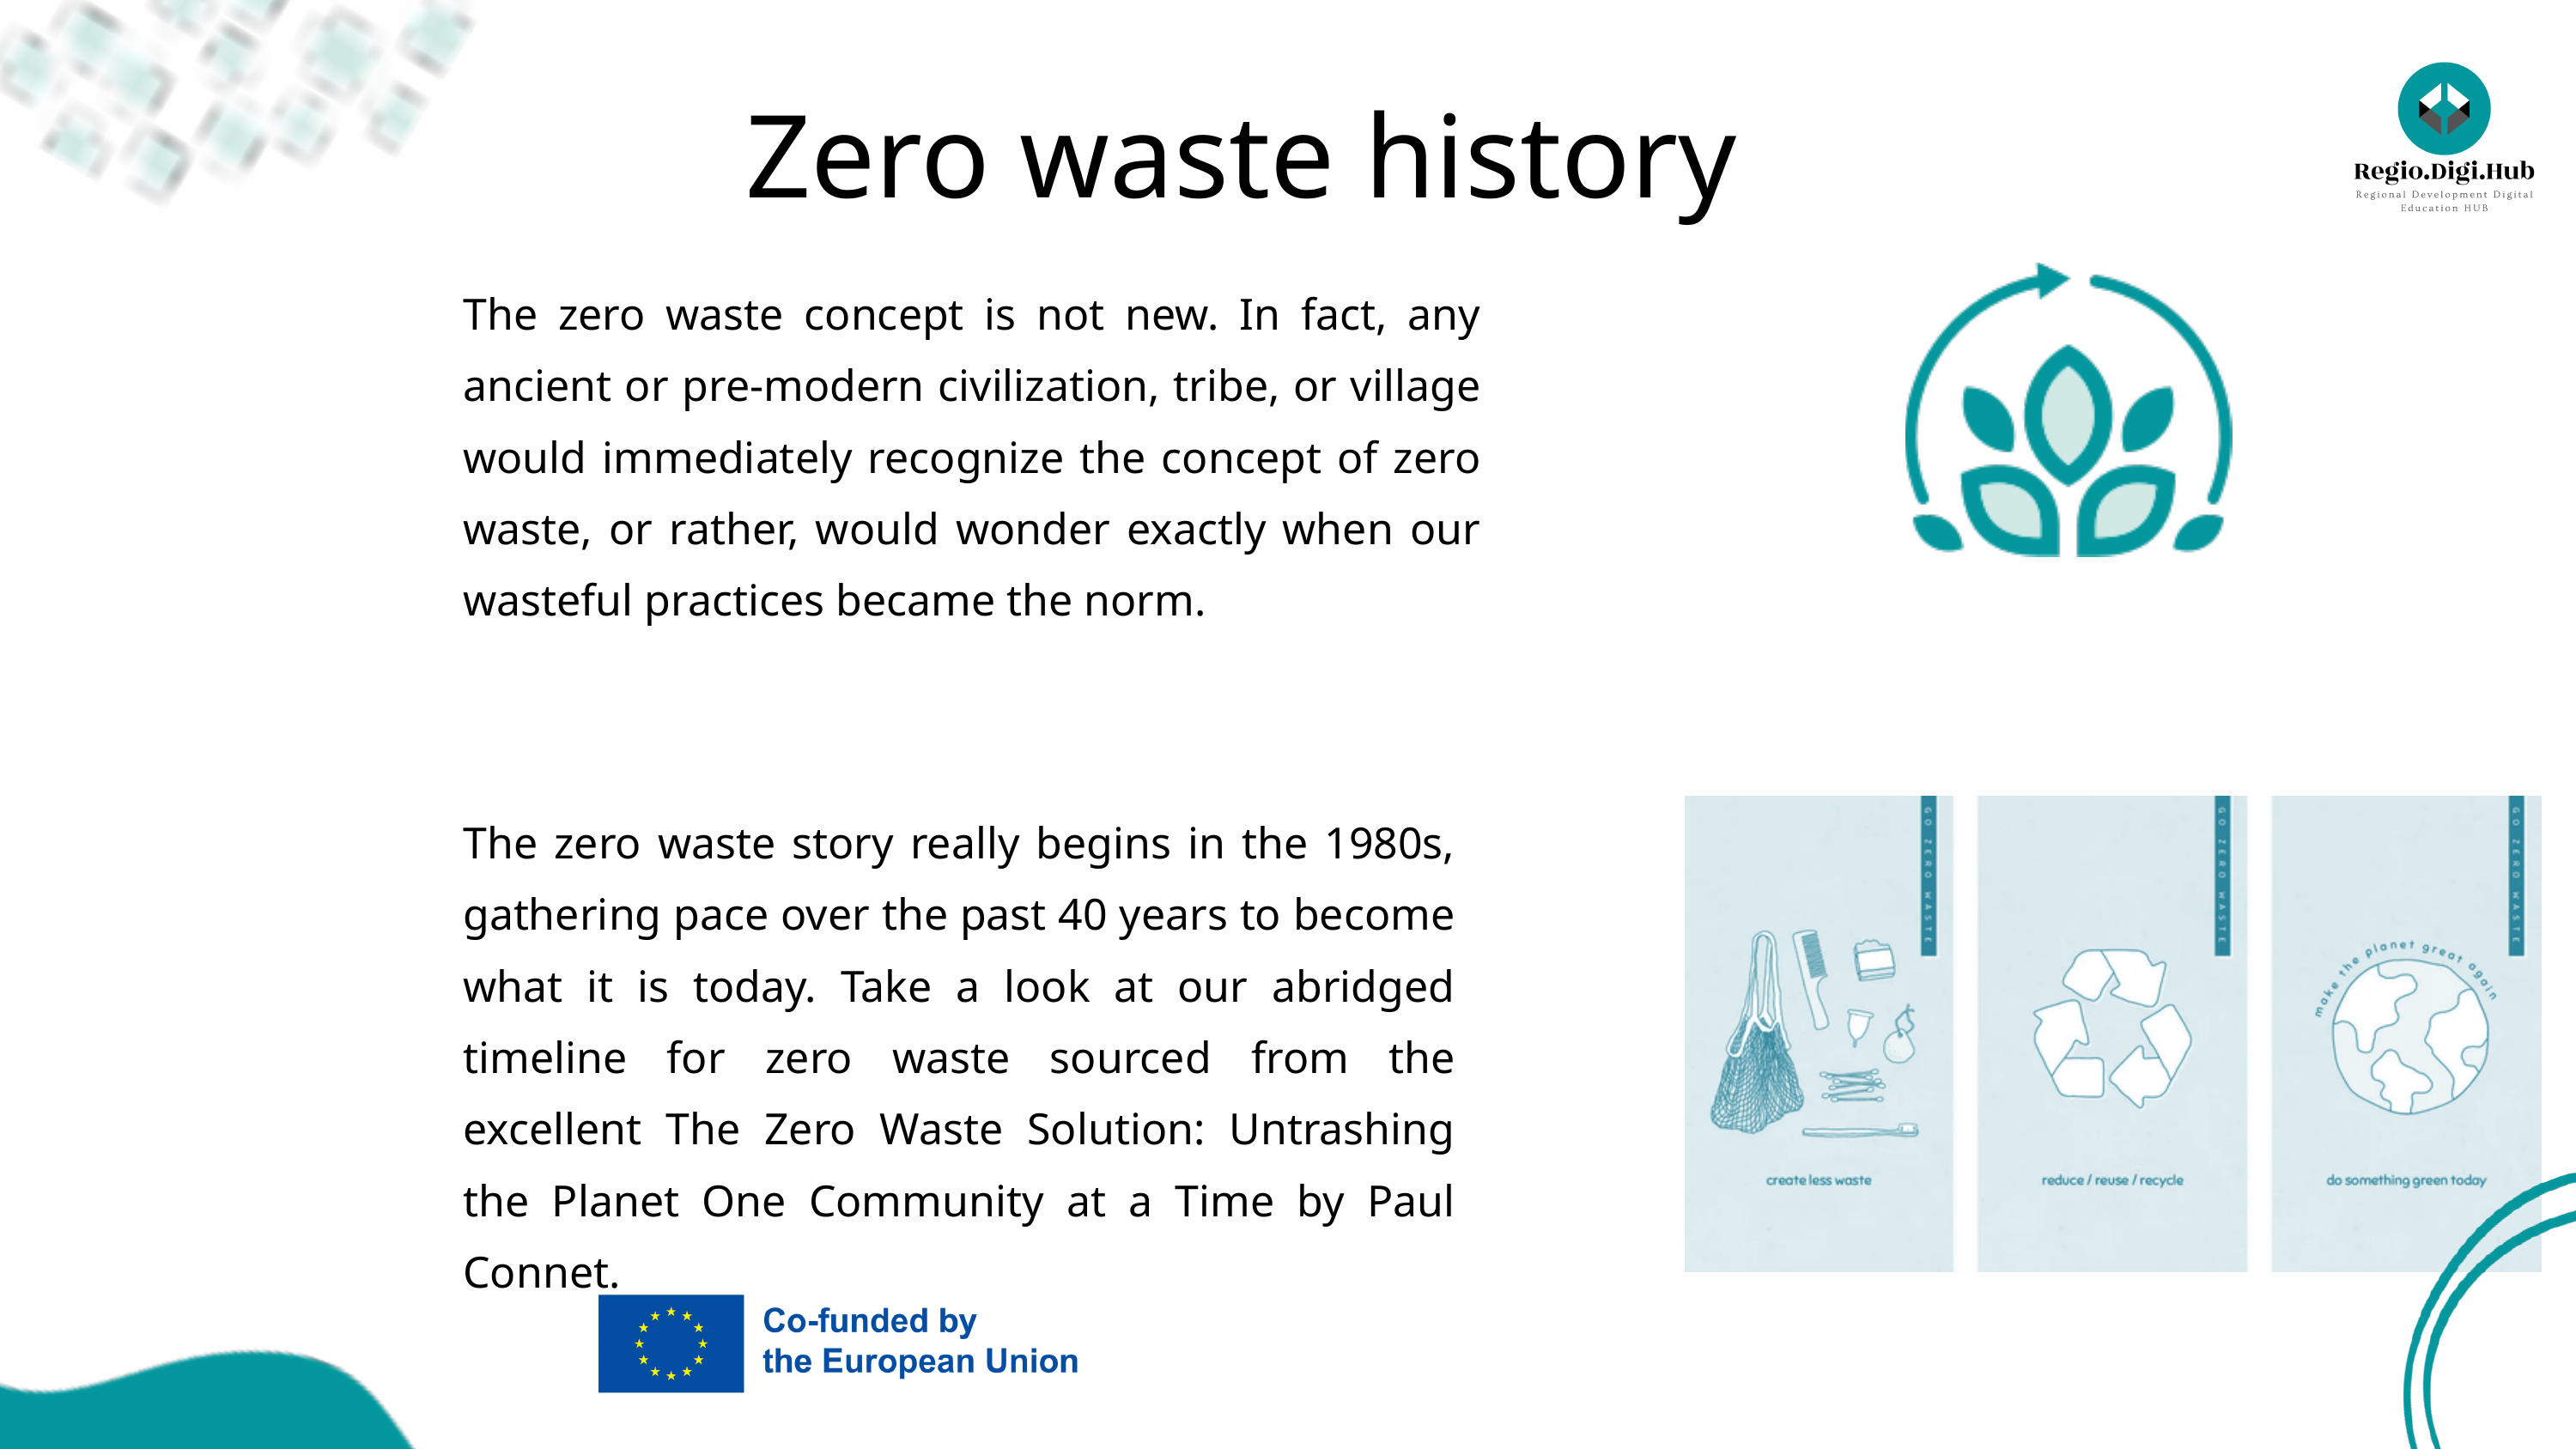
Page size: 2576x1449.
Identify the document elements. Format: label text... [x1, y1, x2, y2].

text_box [463, 266, 1482, 1212]
picture [1905, 263, 2233, 557]
picture [2312, 0, 2576, 264]
picture [0, 0, 481, 296]
picture [0, 1178, 1115, 1449]
text_box Zero waste history [658, 104, 1825, 222]
picture [1684, 795, 2576, 1449]
